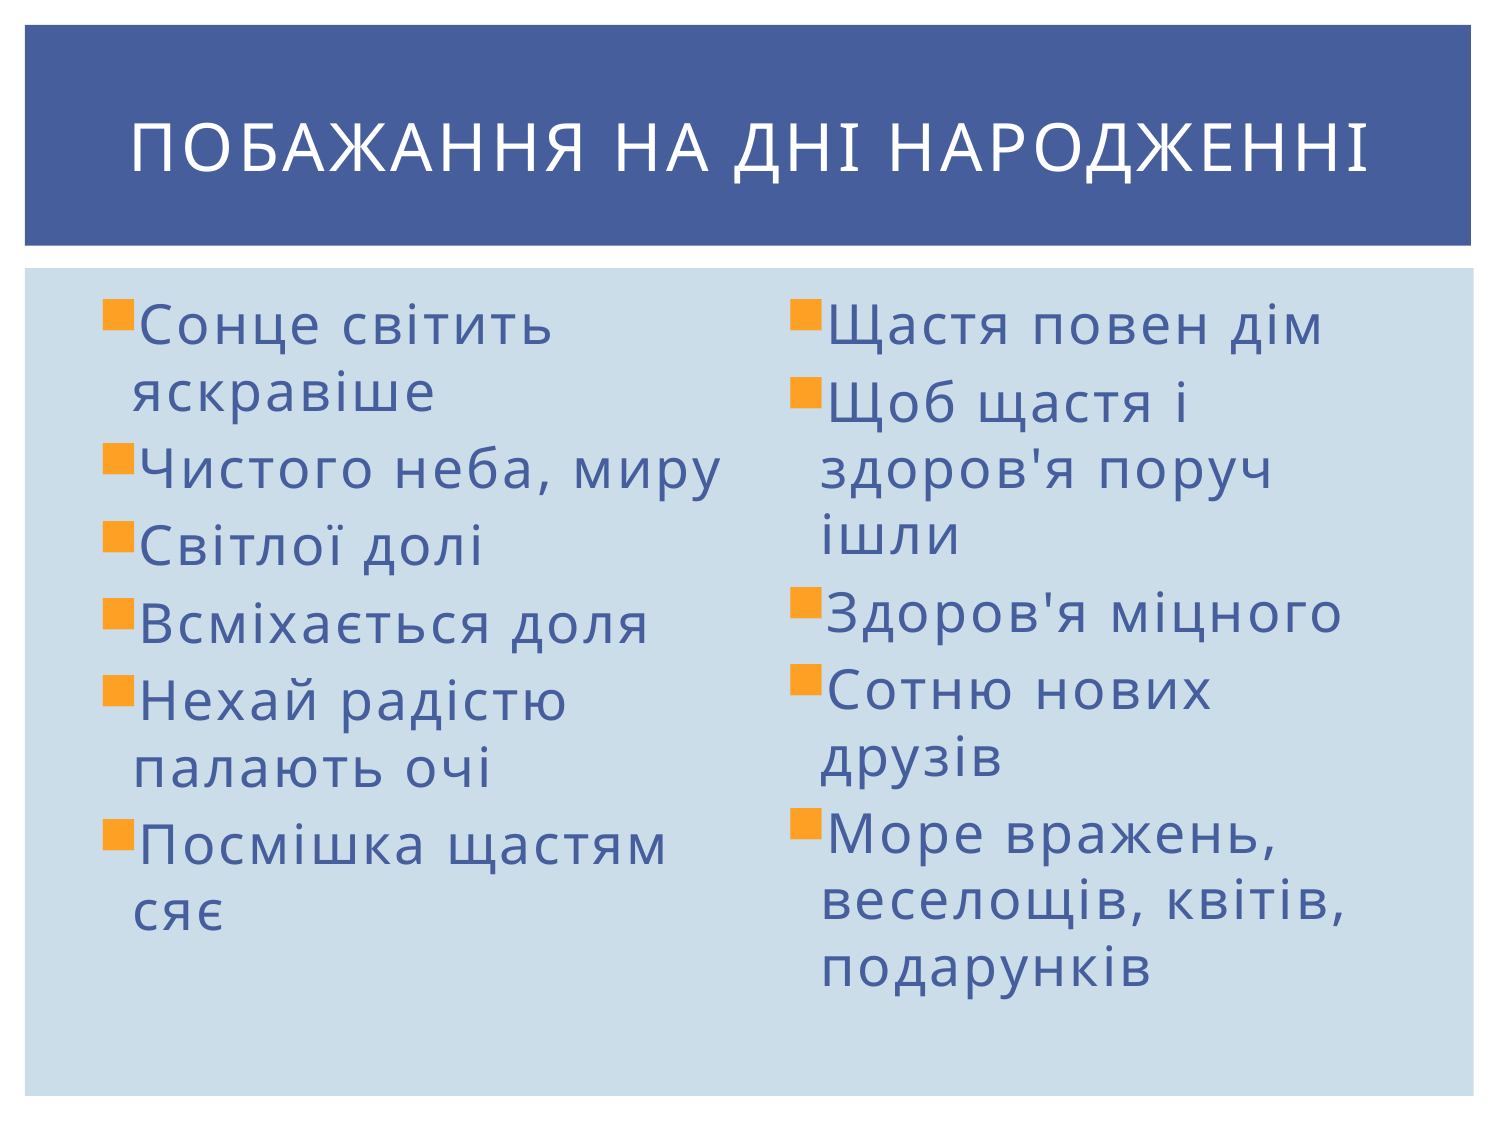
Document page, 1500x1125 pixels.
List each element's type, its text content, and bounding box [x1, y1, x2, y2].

list Щастя повен дім Щоб щастя і здоров'я поруч ішли Здоров'я міцного Сотню нових друзів Море вражень, веселощів, квітів, подарунків [762, 281, 1425, 1005]
list Сонце світить яскравіше Чистого неба, миру Світлої долі Всміхається доля Нехай радістю палають очі Посмішка щастям сяє [75, 281, 738, 1005]
title Побажання на дні народженні [62, 58, 1438, 232]
